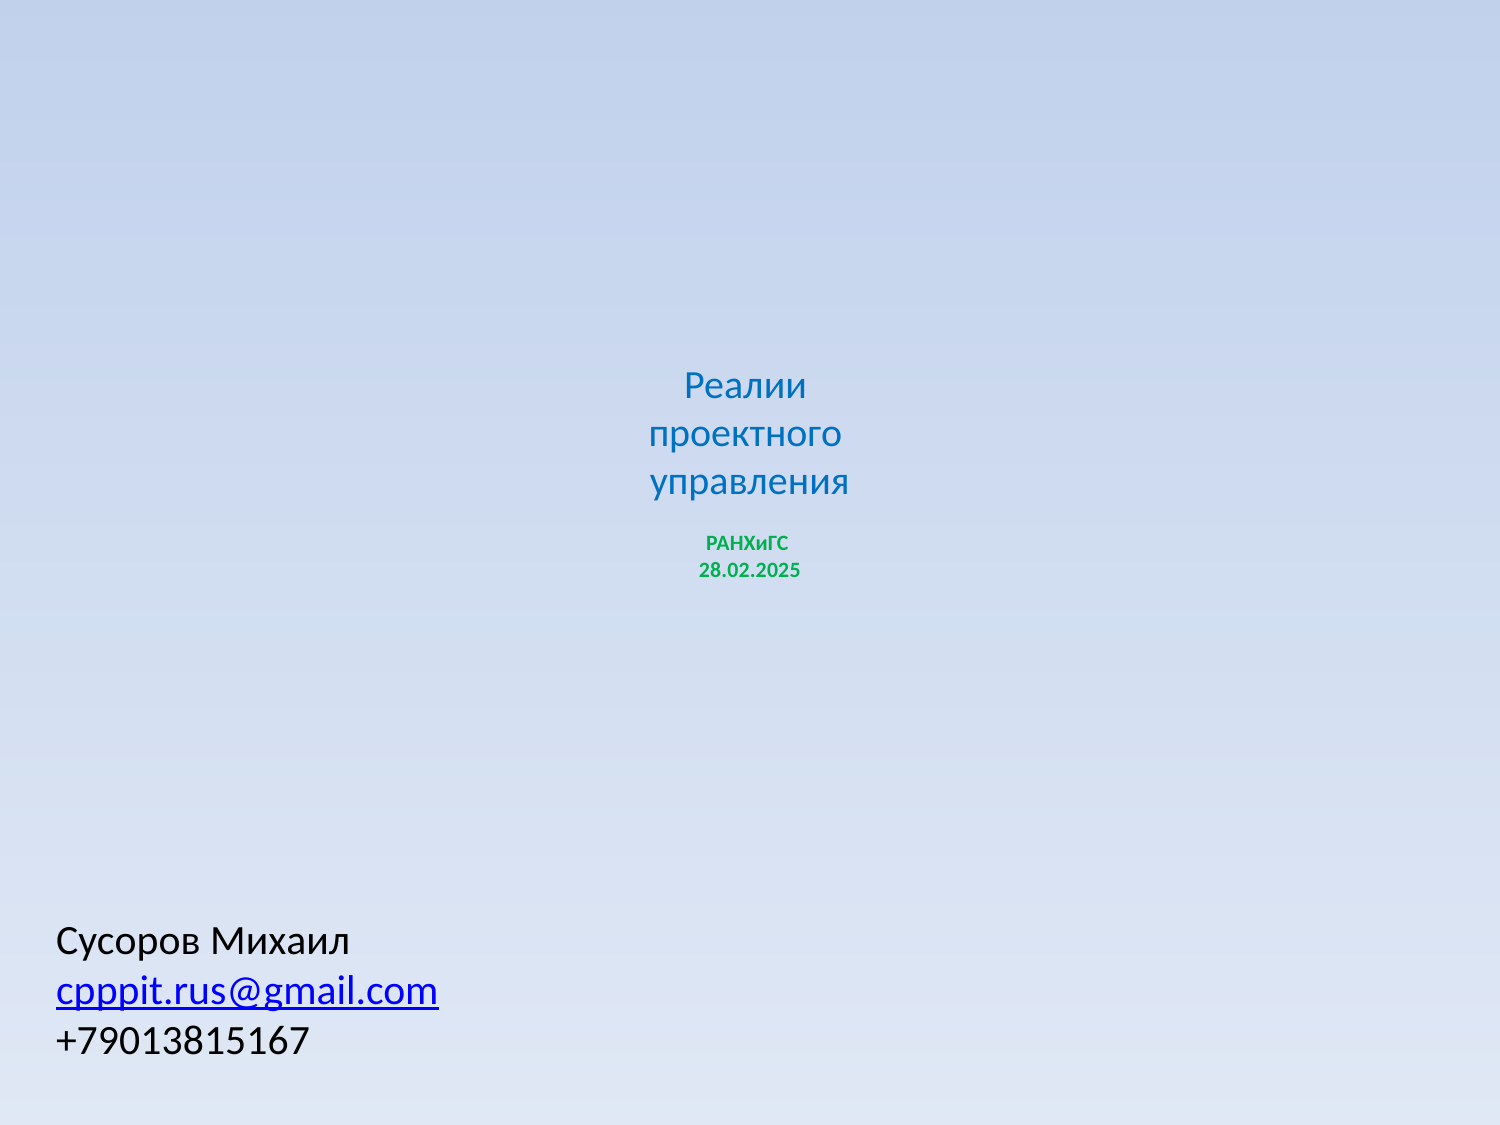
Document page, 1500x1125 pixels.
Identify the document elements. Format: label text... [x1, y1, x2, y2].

text_box Сусоров Михаил cpppit.rus@gmail.com +79013815167 [41, 905, 644, 1070]
title Реалии проектного управления РАНХиГС 28.02.2025 [112, 349, 1388, 591]
